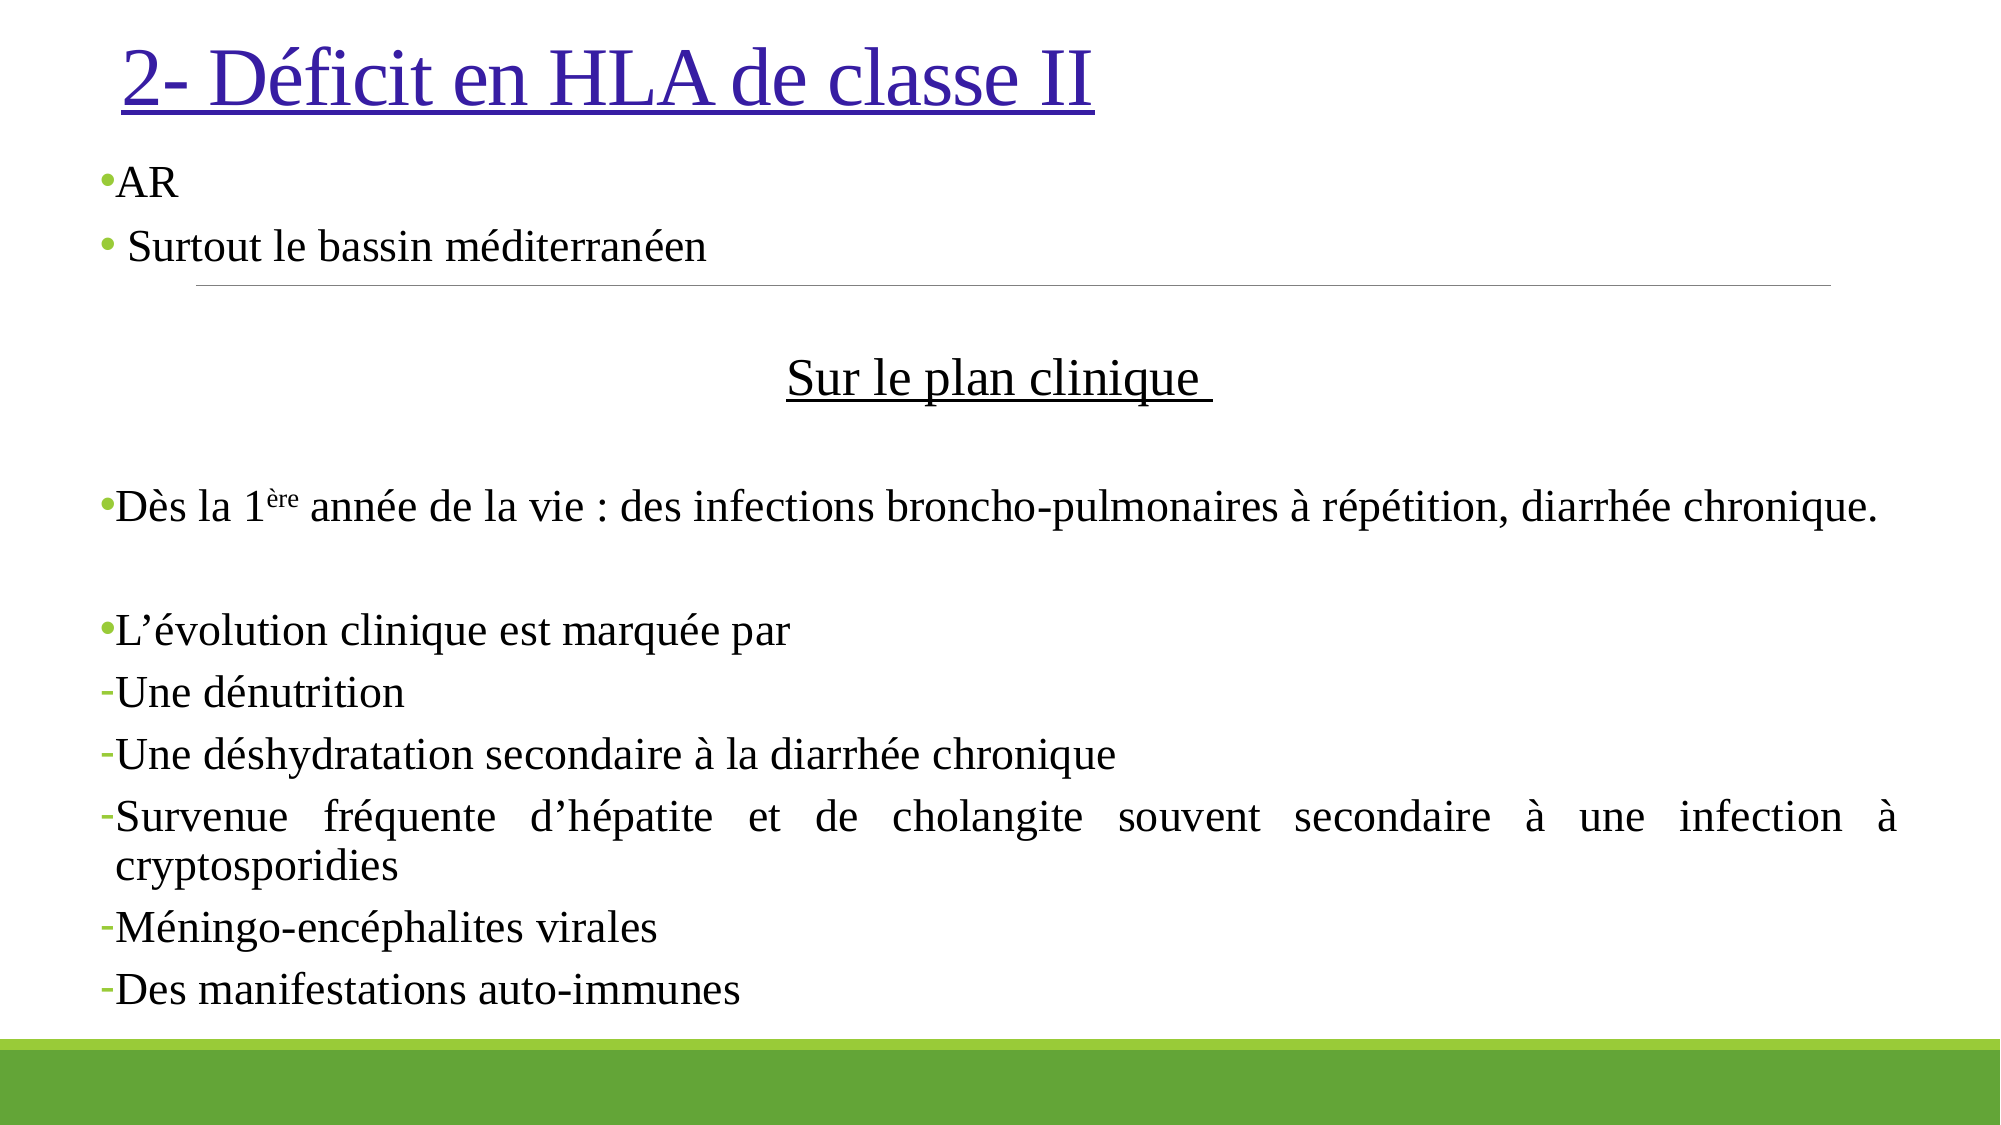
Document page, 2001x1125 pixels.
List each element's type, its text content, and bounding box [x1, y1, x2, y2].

list AR Surtout le bassin méditerranéen Sur le plan clinique Dès la 1ère année de la vie : des infections broncho-pulmonaires à répétition, diarrhée chronique. L’évolution clinique est marquée par Une dénutrition Une déshydratation secondaire à la diarrhée chronique Survenue fréquente d’hépatite et de cholangite souvent secondaire à une infection à cryptosporidies Méningo-encéphalites virales Des manifestations auto-immunes [99, 150, 1900, 1125]
text_box . [0, 664, 1048, 714]
title 2- Déficit en HLA de classe II [106, 42, 1907, 231]
